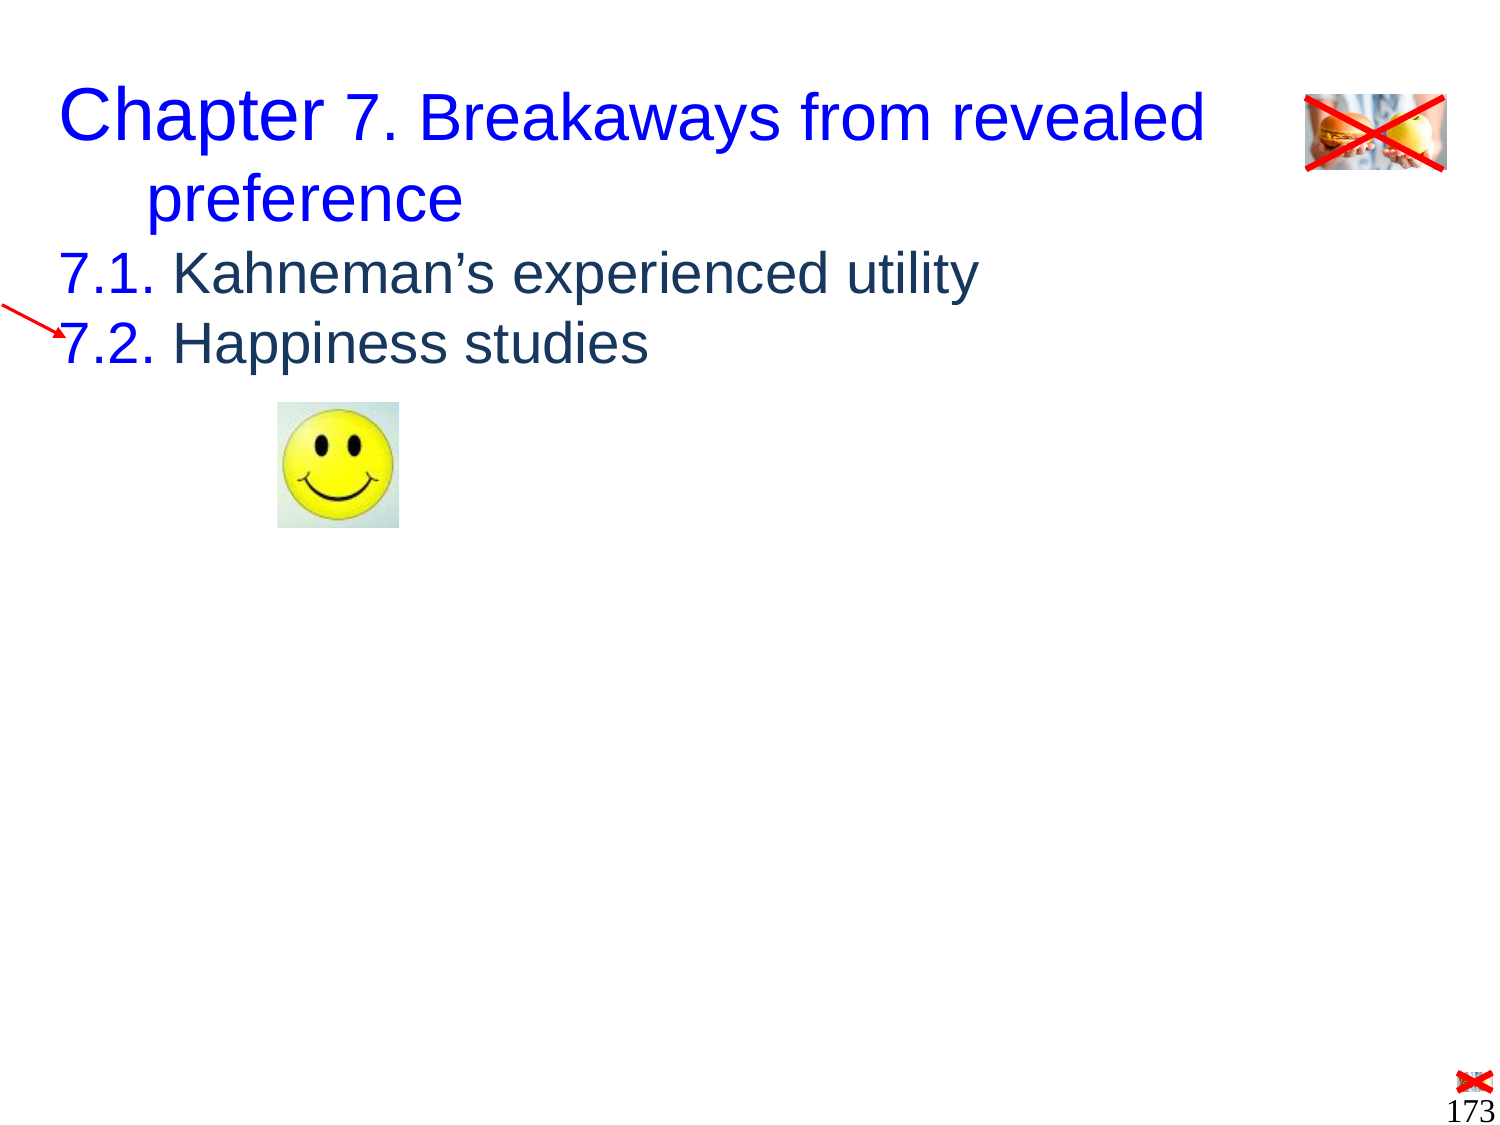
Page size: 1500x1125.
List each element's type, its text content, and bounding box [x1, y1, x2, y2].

picture [277, 402, 400, 528]
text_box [1456, 1071, 1494, 1092]
text_box [1, 304, 67, 339]
text_box 173 [1431, 1081, 1500, 1125]
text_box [1304, 94, 1448, 171]
text_box Chapter 7. Breakaways from revealed preference 7.1. Kahneman’s experienced utility 7.2. Happiness studies [44, 57, 1490, 383]
